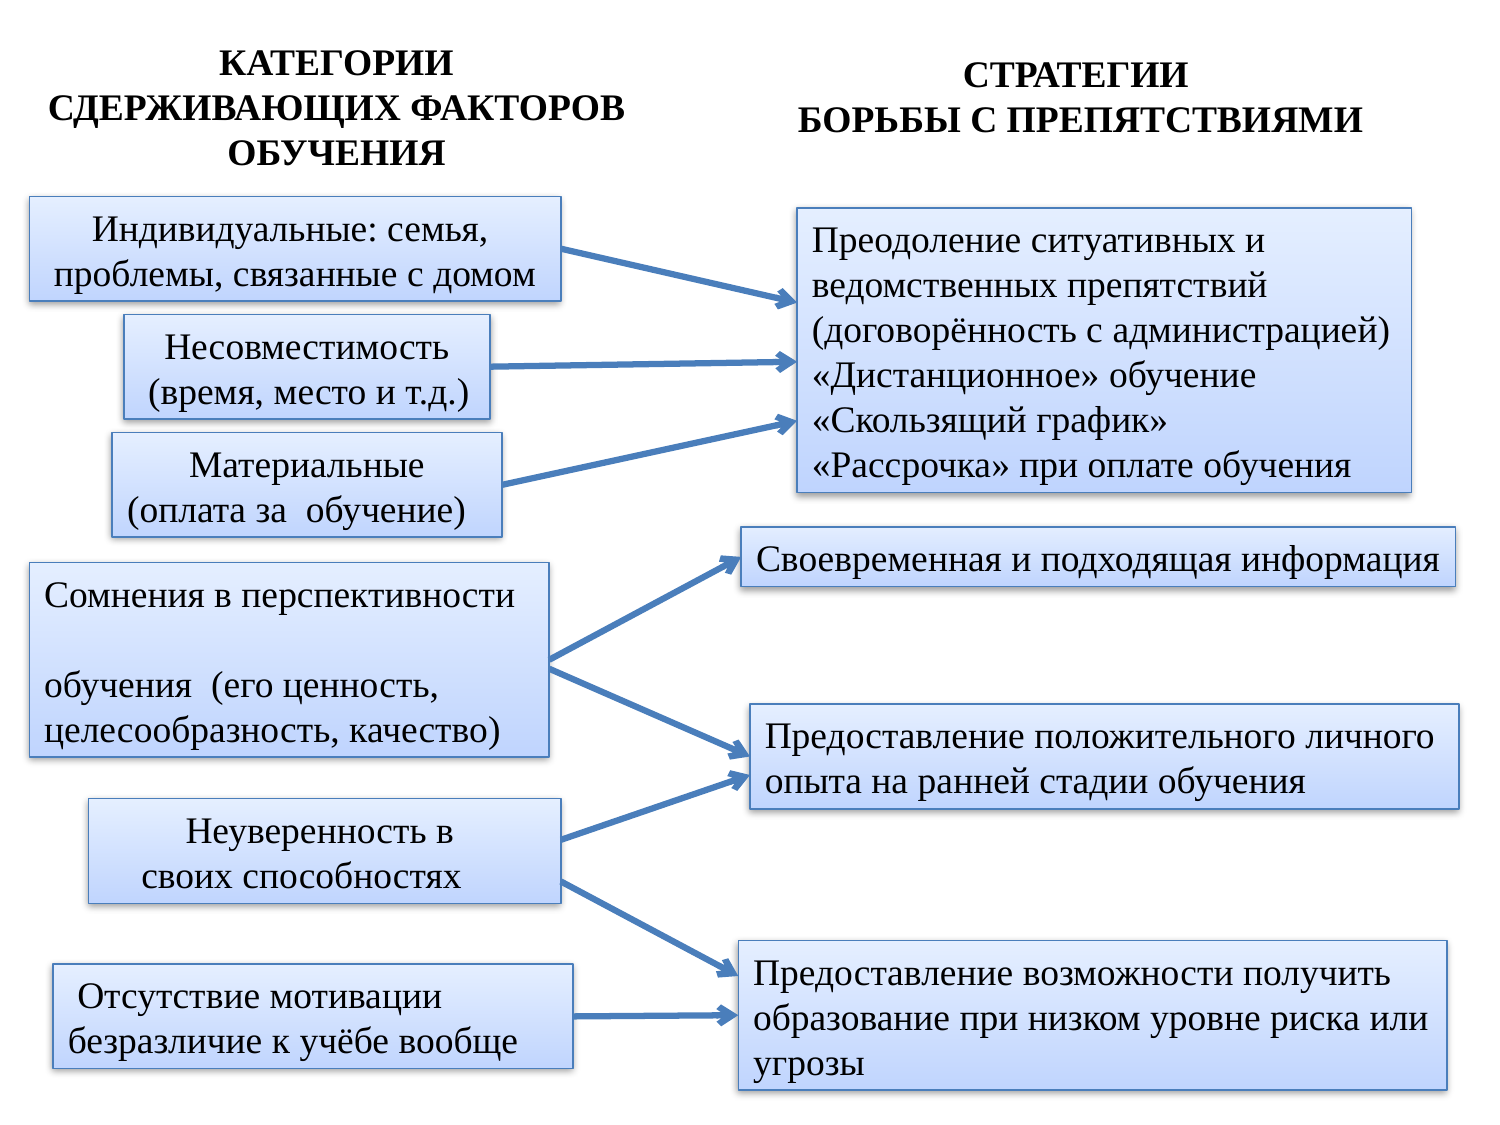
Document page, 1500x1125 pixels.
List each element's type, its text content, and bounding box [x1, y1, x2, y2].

text_box Преодоление ситуативных и ведомственных препятствий (договорённость с администрацией) «Дистанционное» обучение «Скользящий график» «Рассрочка» при оплате обучения [796, 207, 1412, 493]
text_box Отсутствие мотивации безразличие к учёбе вообще [52, 963, 574, 1069]
text_box Несовместимость (время, место и т.д.) [123, 314, 491, 420]
text_box КАТЕГОРИИ СДЕРЖИВАЮЩИХ ФАКТОРОВ ОБУЧЕНИЯ [29, 30, 644, 181]
text_box Материальные (оплата за обучение) [111, 432, 503, 538]
text_box СТРАТЕГИИ БОРЬБЫ С ПРЕПЯТСТВИЯМИ [750, 42, 1412, 148]
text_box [548, 668, 751, 758]
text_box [560, 774, 751, 840]
text_box Своевременная и подходящая информация [740, 526, 1456, 587]
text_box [560, 881, 739, 977]
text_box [501, 420, 798, 486]
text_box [548, 557, 739, 639]
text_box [489, 361, 798, 368]
text_box Индивидуальные: семья, проблемы, связанные с домом [29, 196, 562, 302]
text_box Предоставление возможности получить образование при низком уровне риска или угрозы [738, 940, 1448, 1091]
text_box Неуверенность в своих способностях [88, 798, 562, 904]
text_box Предоставление положительного личного опыта на ранней стадии обучения [749, 703, 1460, 810]
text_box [560, 248, 798, 303]
text_box Сомнения в перспективности обучения (его ценность, целесообразность, качество) [29, 562, 550, 758]
